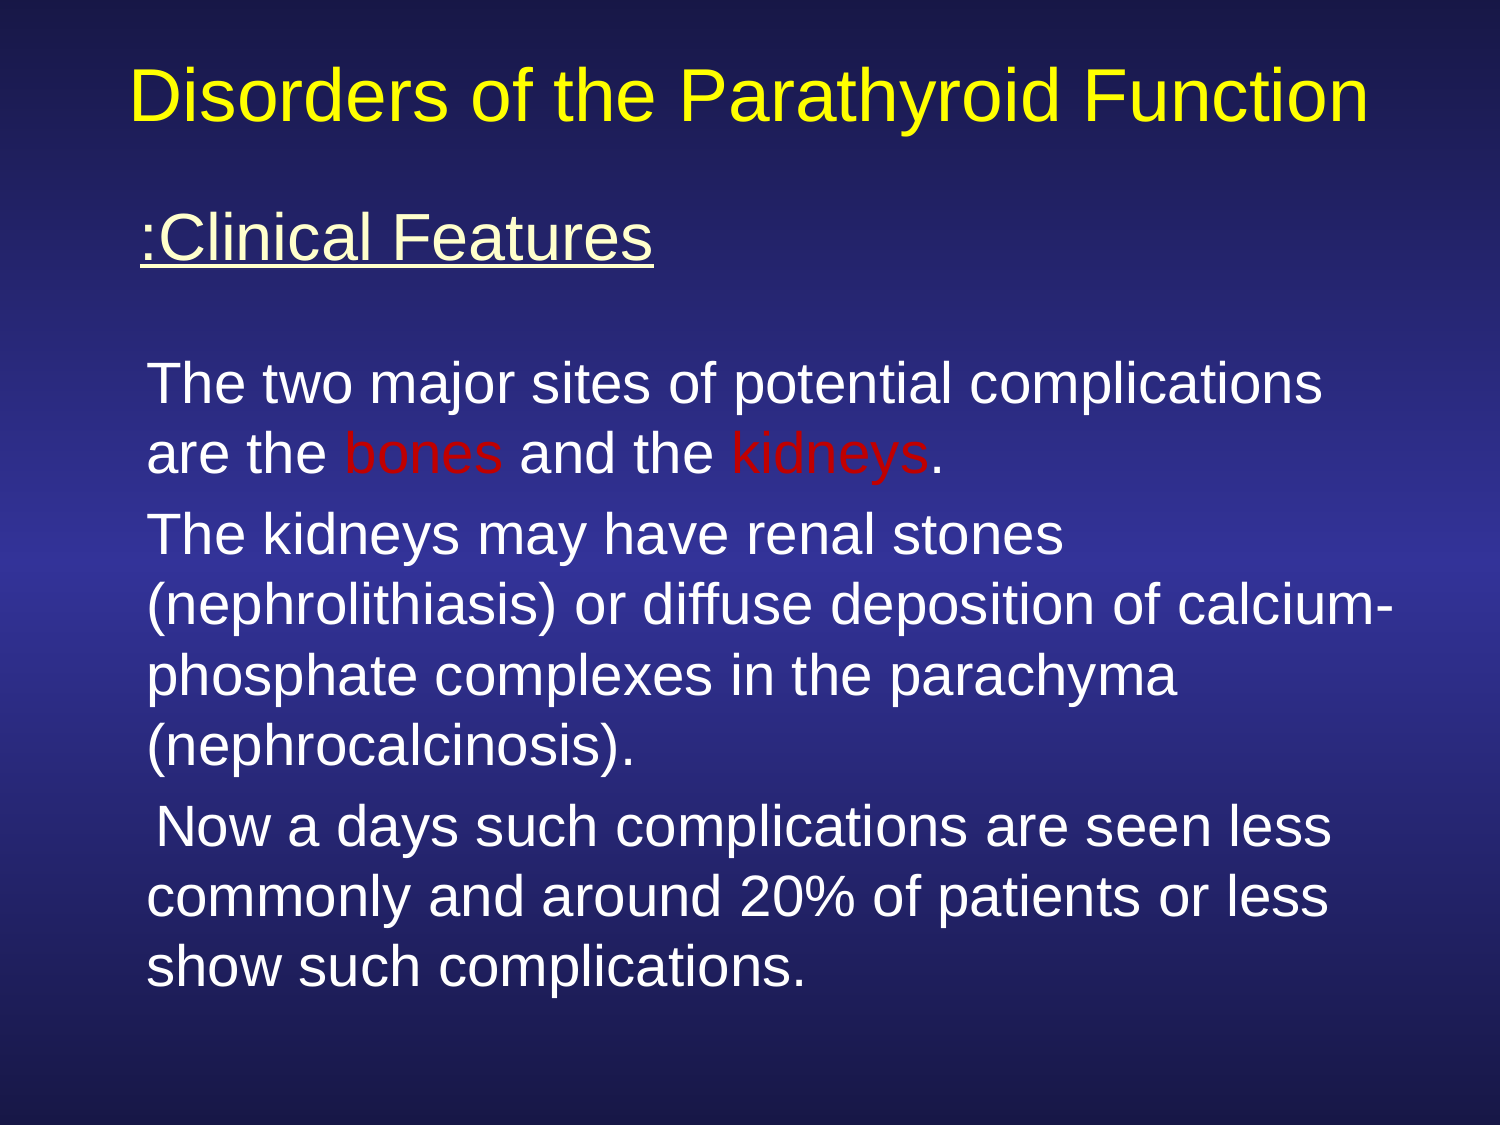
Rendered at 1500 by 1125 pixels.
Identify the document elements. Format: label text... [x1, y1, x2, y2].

text_box Clinical Features: [124, 187, 1475, 280]
title Disorders of the Parathyroid Function [74, 44, 1426, 138]
list The two major sites of potential complications are the bones and the kidneys. The kidneys may have renal stones (nephrolithiasis) or diffuse deposition of calcium-phosphate complexes in the parachyma (nephrocalcinosis). Now a days such complications are seen less commonly and around 20% of patients or less show such complications. [74, 337, 1426, 1006]
